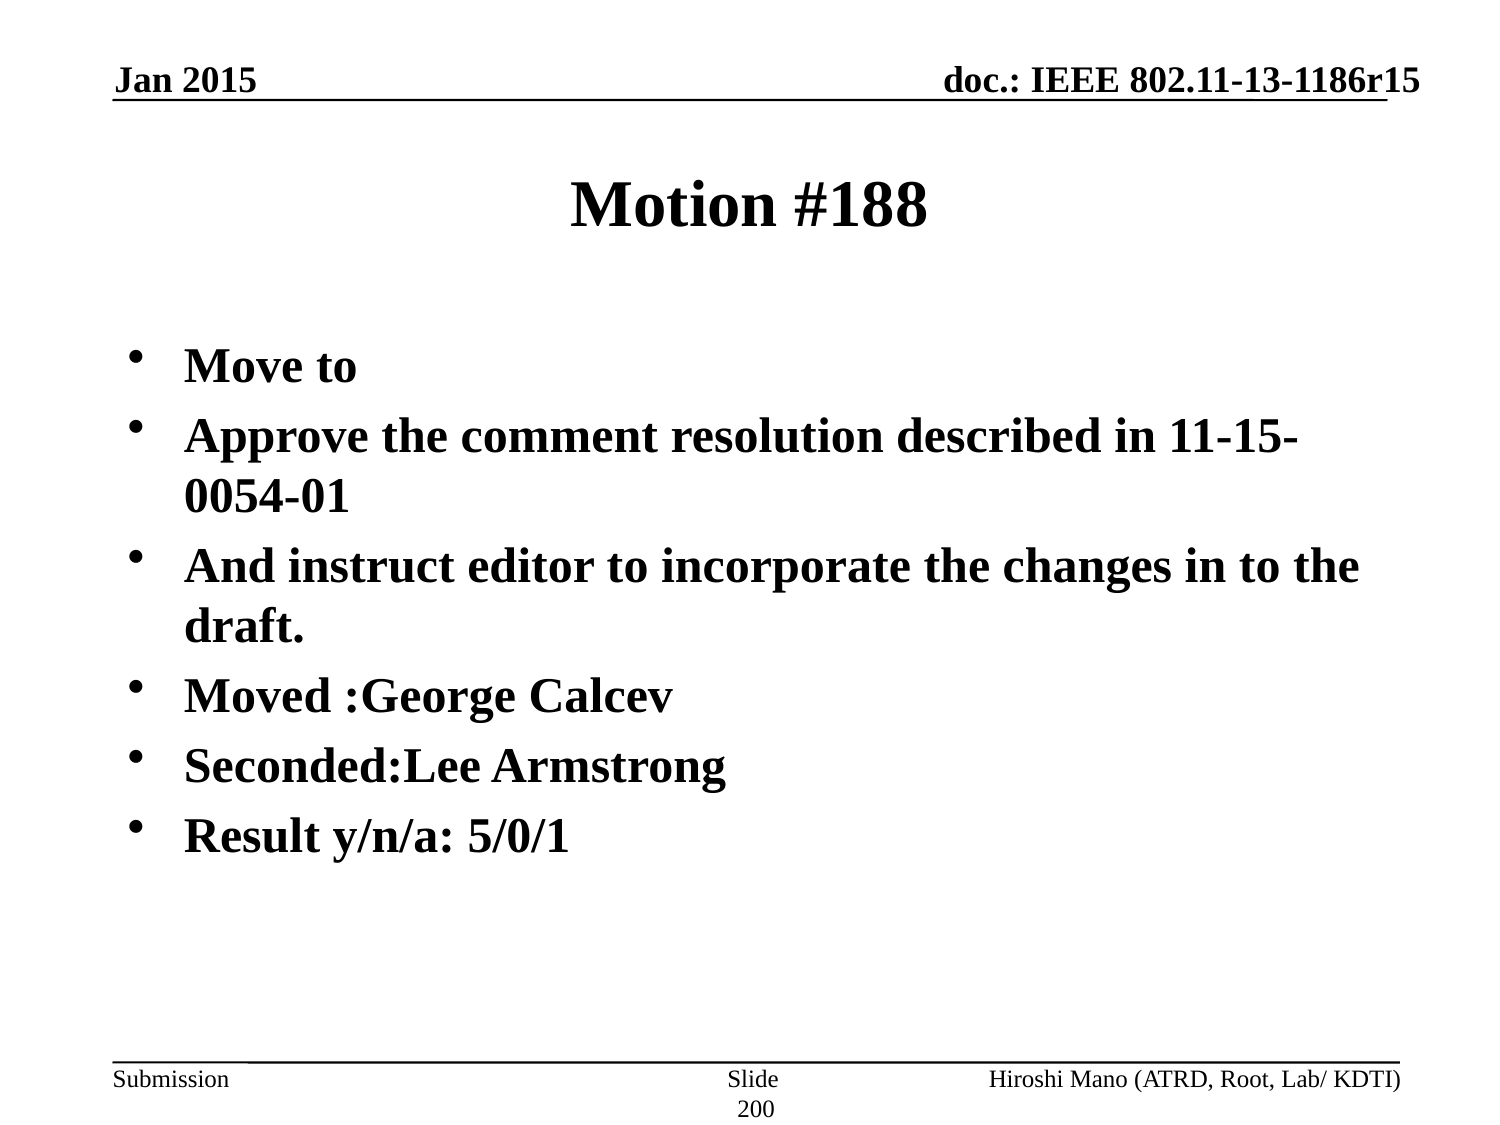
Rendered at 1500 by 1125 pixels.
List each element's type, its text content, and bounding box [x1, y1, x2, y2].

footer Hiroshi Mano (ATRD, Root, Lab/ KDTI) [984, 1061, 1402, 1093]
slide_number Slide 200 [712, 1061, 800, 1093]
list Move to Approve the comment resolution described in 11-15-0054-01 And instruct editor to incorporate the changes in to the draft. Moved :George Calcev Seconded:Lee Armstrong Result y/n/a: 5/0/1 [112, 324, 1388, 1001]
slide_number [114, 54, 259, 101]
title Motion #188 [112, 112, 1388, 288]
